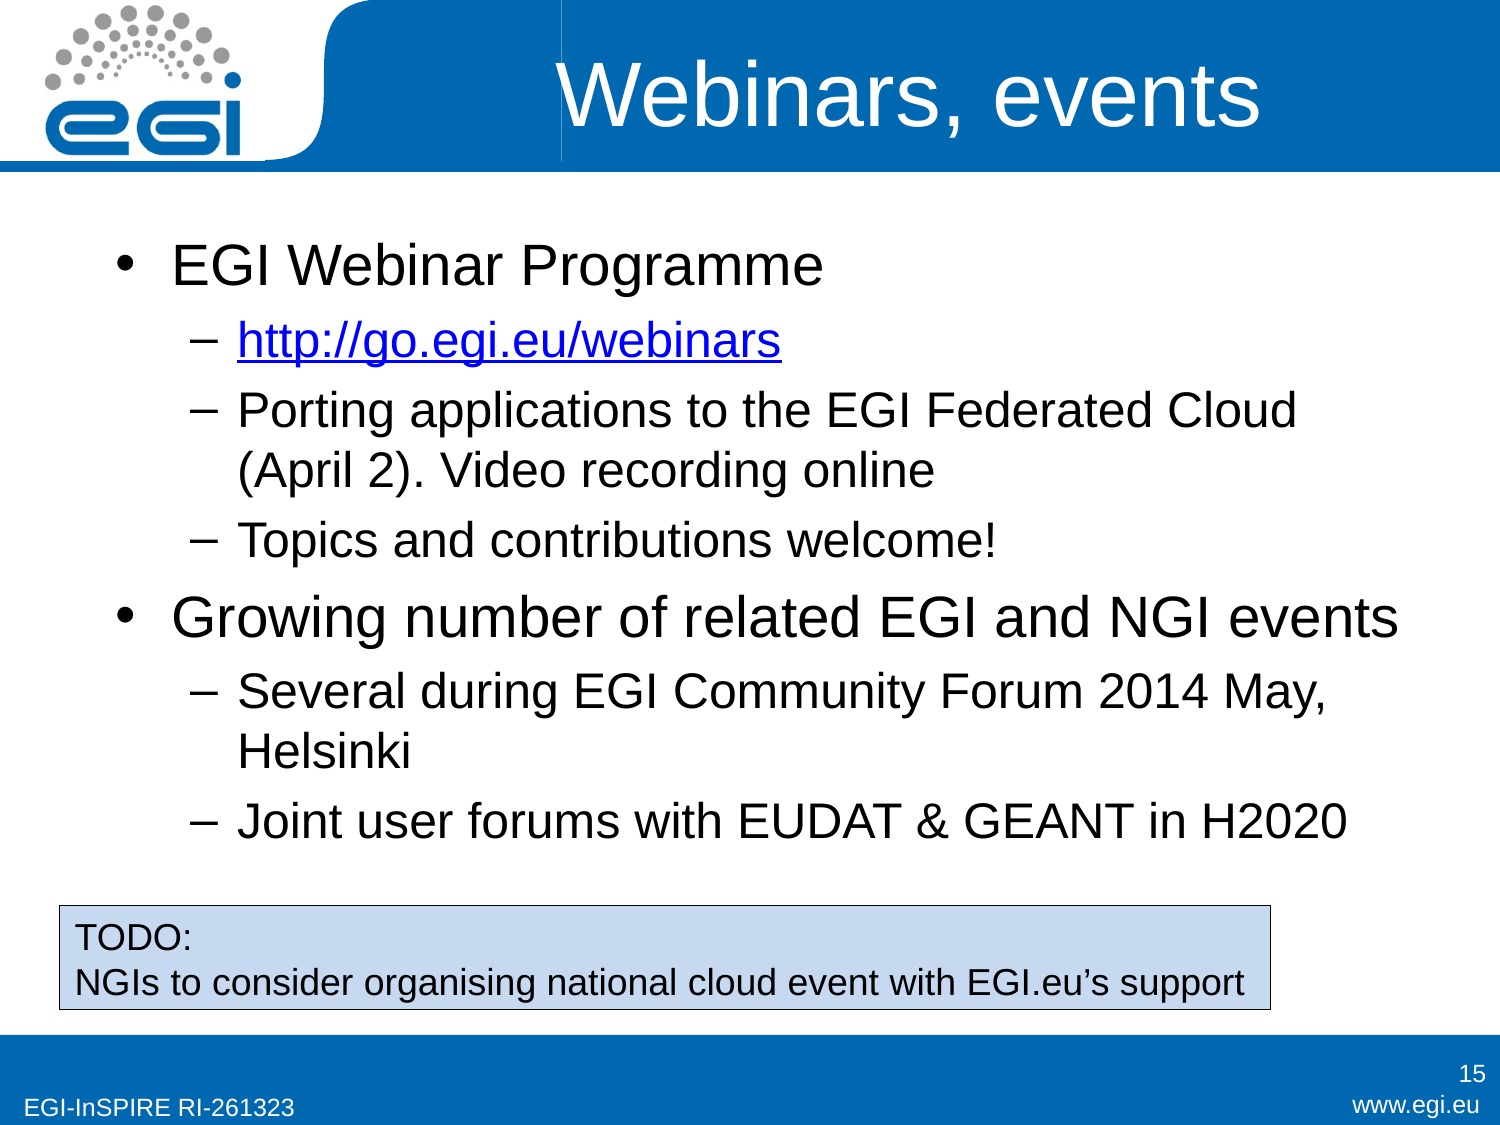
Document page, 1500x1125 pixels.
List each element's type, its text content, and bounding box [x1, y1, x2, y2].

list EGI Webinar Programme http://go.egi.eu/webinars Porting applications to the EGI Federated Cloud (April 2). Video recording online Topics and contributions welcome! Growing number of related EGI and NGI events Several during EGI Community Forum 2014 May, Helsinki Joint user forums with EUDAT & GEANT in H2020 [100, 219, 1425, 963]
slide_number 15 [1151, 1042, 1500, 1103]
text_box TODO: NGIs to consider organising national cloud event with EGI.eu’s support [59, 905, 1271, 1010]
title Webinars, events [348, 19, 1471, 161]
picture [0, 0, 265, 161]
